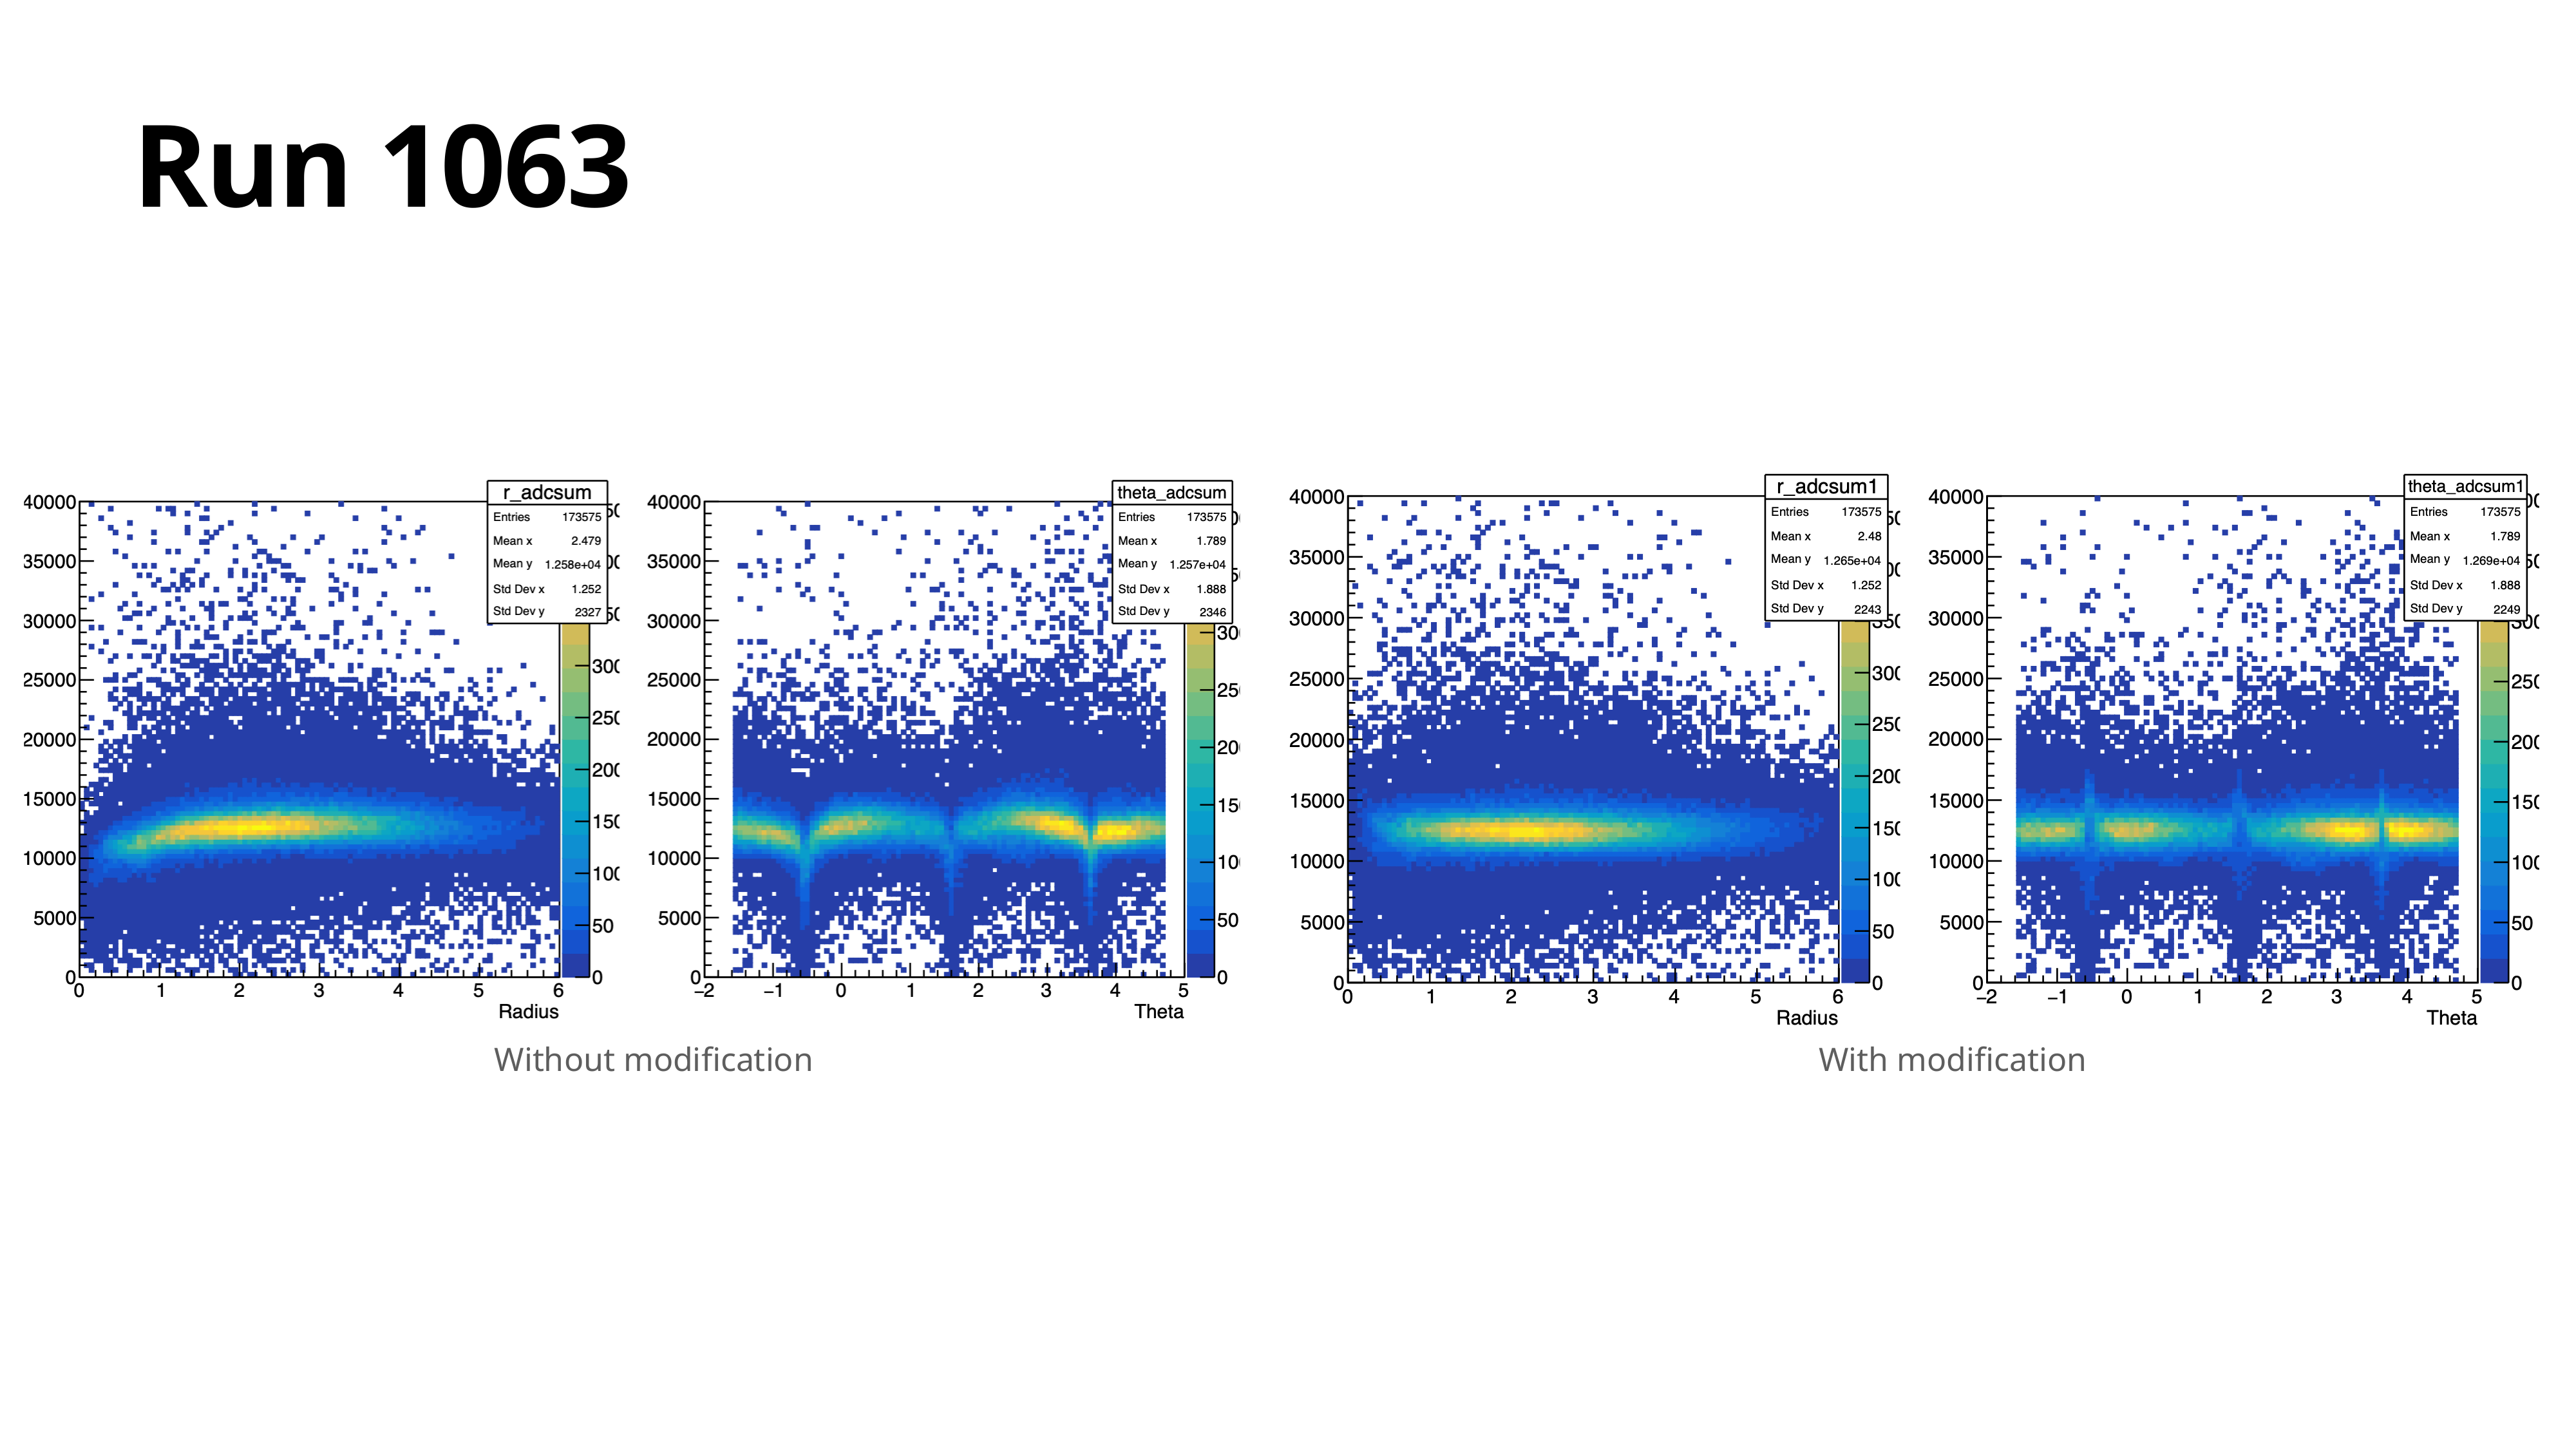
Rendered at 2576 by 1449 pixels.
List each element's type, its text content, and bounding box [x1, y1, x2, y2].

text_box Without modification [489, 1043, 819, 1084]
picture [1274, 430, 2552, 1050]
text_box With modification [1813, 1050, 2092, 1084]
picture [23, 437, 1240, 1043]
title Run 1063 [127, 113, 2449, 266]
